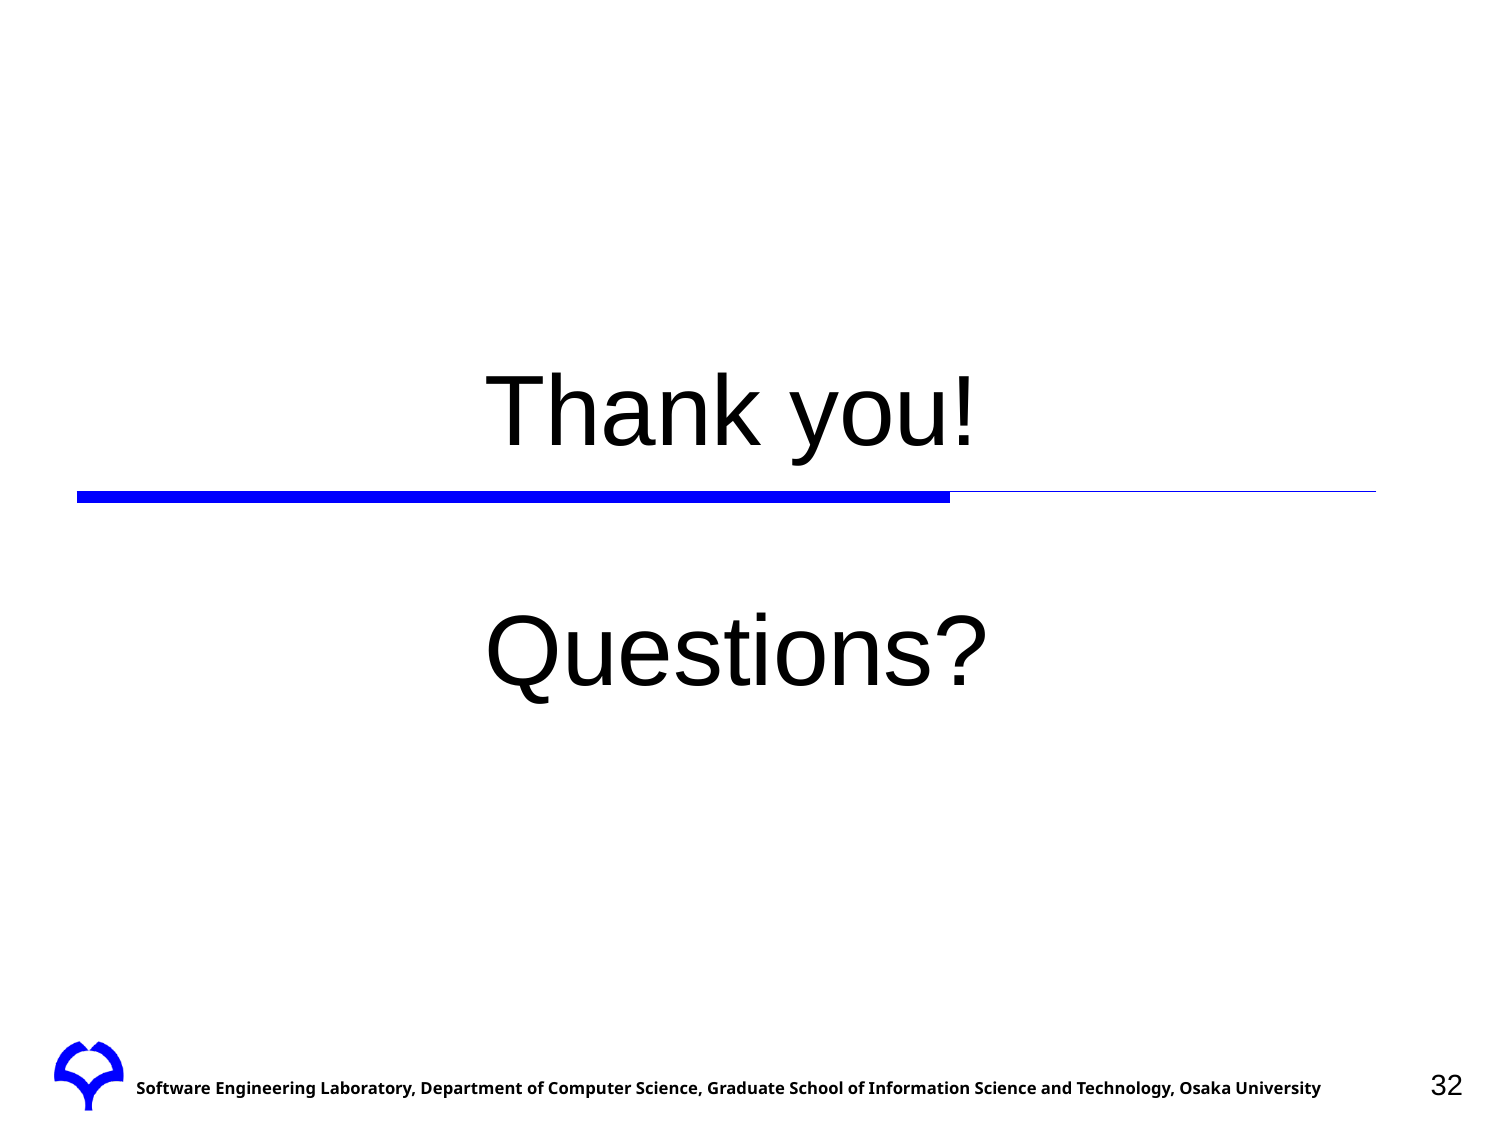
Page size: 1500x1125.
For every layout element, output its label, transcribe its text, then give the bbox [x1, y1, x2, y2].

picture [53, 1040, 124, 1111]
slide_number 32 [1128, 1058, 1478, 1094]
text_box Thank you! Questions? [469, 338, 1005, 713]
